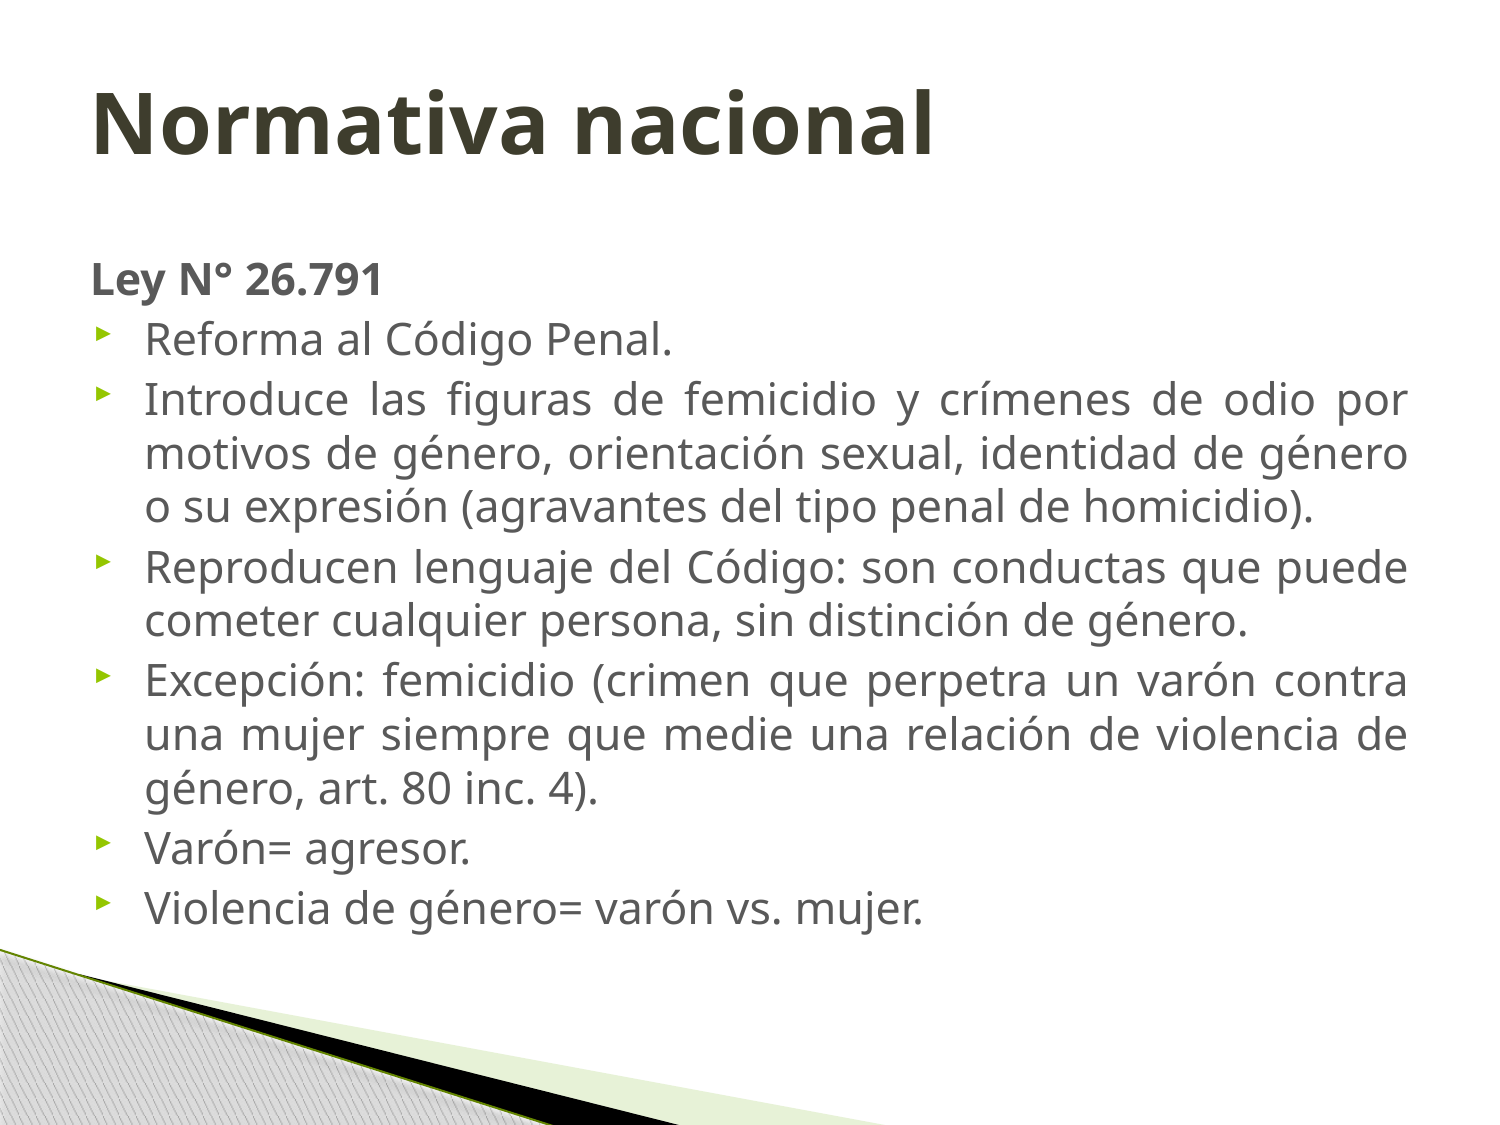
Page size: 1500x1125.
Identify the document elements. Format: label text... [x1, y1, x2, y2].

list Ley N° 26.791 Reforma al Código Penal. Introduce las figuras de femicidio y crímenes de odio por motivos de género, orientación sexual, identidad de género o su expresión (agravantes del tipo penal de homicidio). Reproducen lenguaje del Código: son conductas que puede cometer cualquier persona, sin distinción de género. Excepción: femicidio (crimen que perpetra un varón contra una mujer siempre que medie una relación de violencia de género, art. 80 inc. 4). Varón= agresor. Violencia de género= varón vs. mujer. [75, 243, 1425, 986]
title Normativa nacional [75, 45, 1425, 197]
